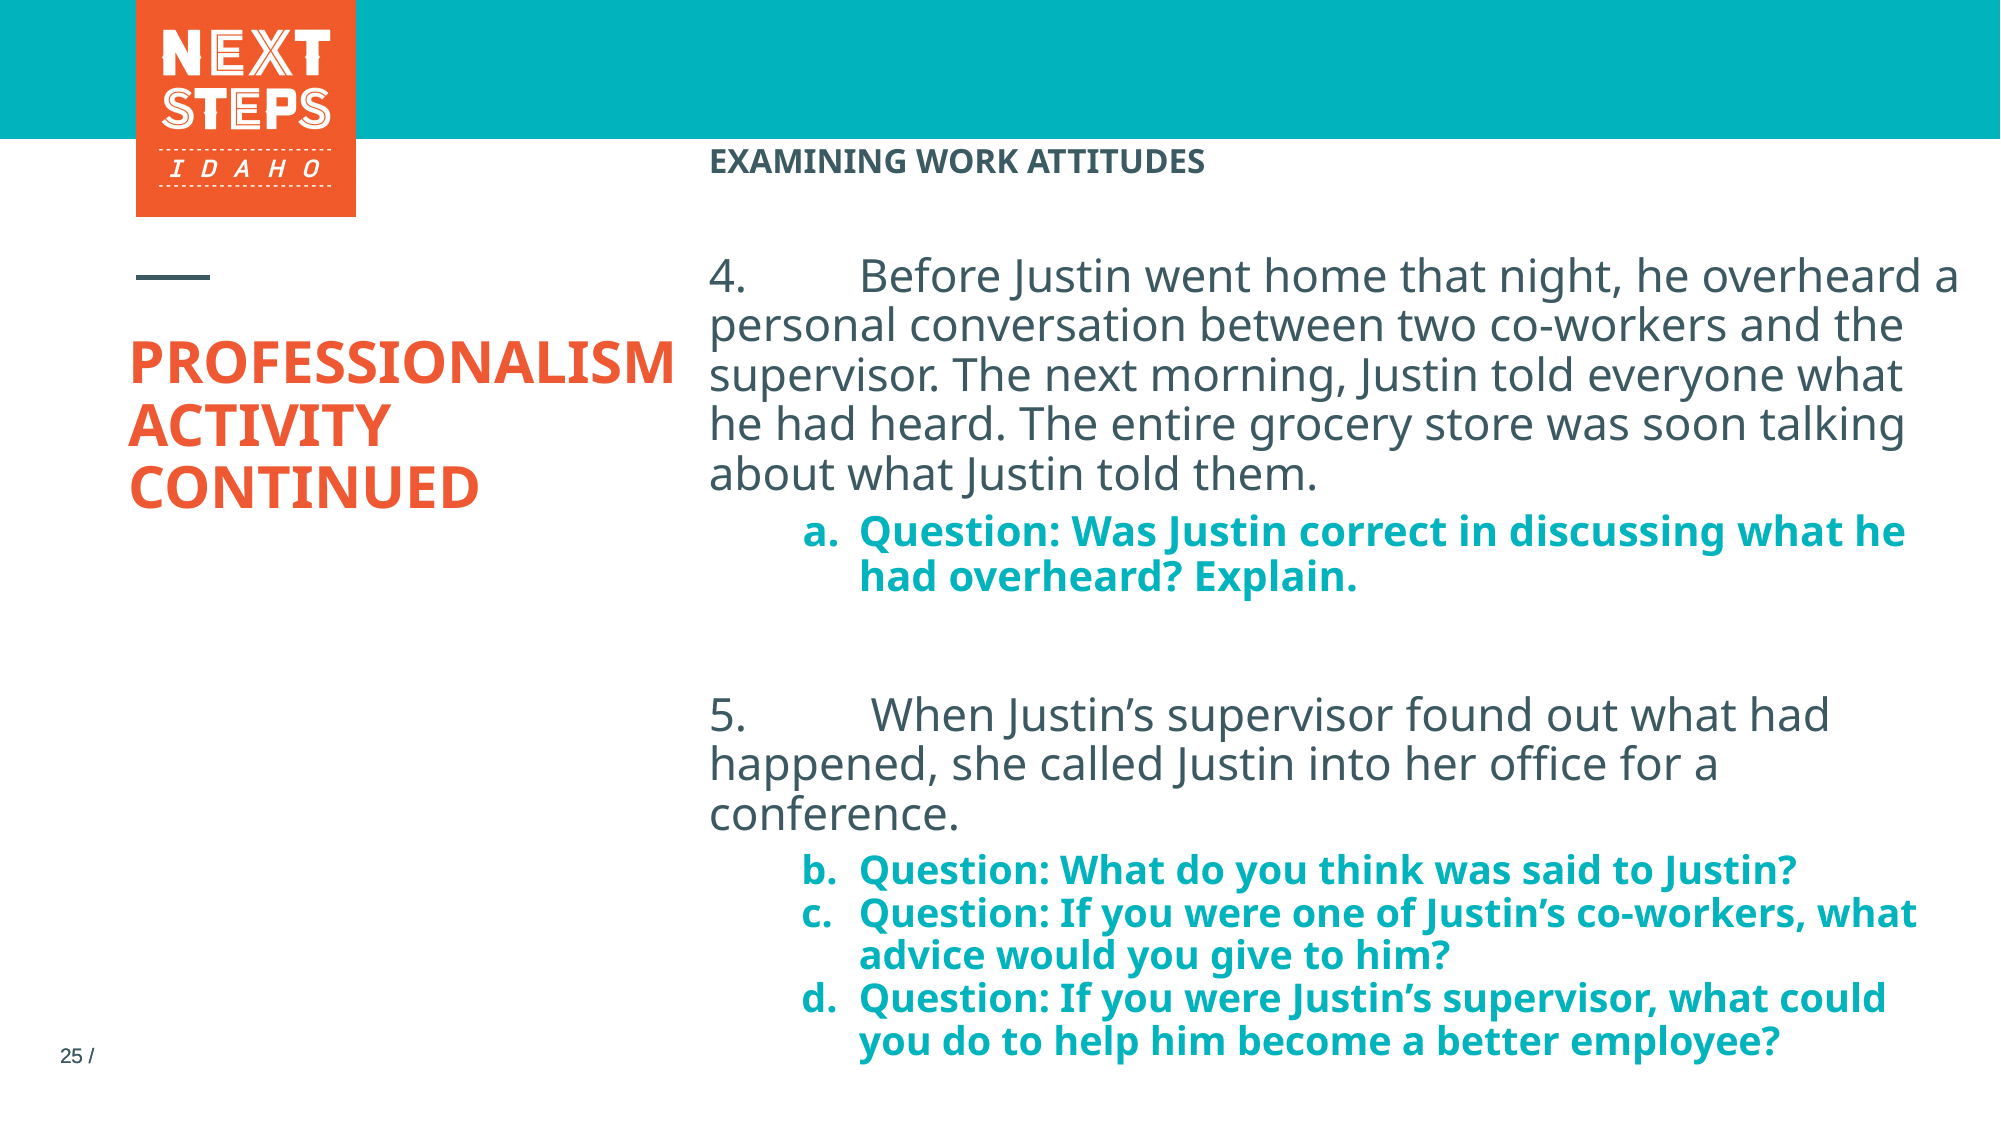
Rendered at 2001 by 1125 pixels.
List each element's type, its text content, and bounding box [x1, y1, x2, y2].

list EXAMINING WORK ATTITUDES 4. Before Justin went home that night, he overheard a personal conversation between two co-workers and the supervisor. The next morning, Justin told everyone what he had heard. The entire grocery store was soon talking about what Justin told them. Question: Was Justin correct in discussing what he had overheard? Explain. 5. When Justin’s supervisor found out what had happened, she called Justin into her office for a conference. Question: What do you think was said to Justin? Question: If you were one of Justin’s co-workers, what advice would you give to him? Question: If you were Justin’s supervisor, what could you do to help him become a better employee? [693, 137, 1984, 1105]
picture [136, 0, 356, 217]
title PROFESSIONALISM ACTIVITY CONTINUED [113, 325, 693, 975]
